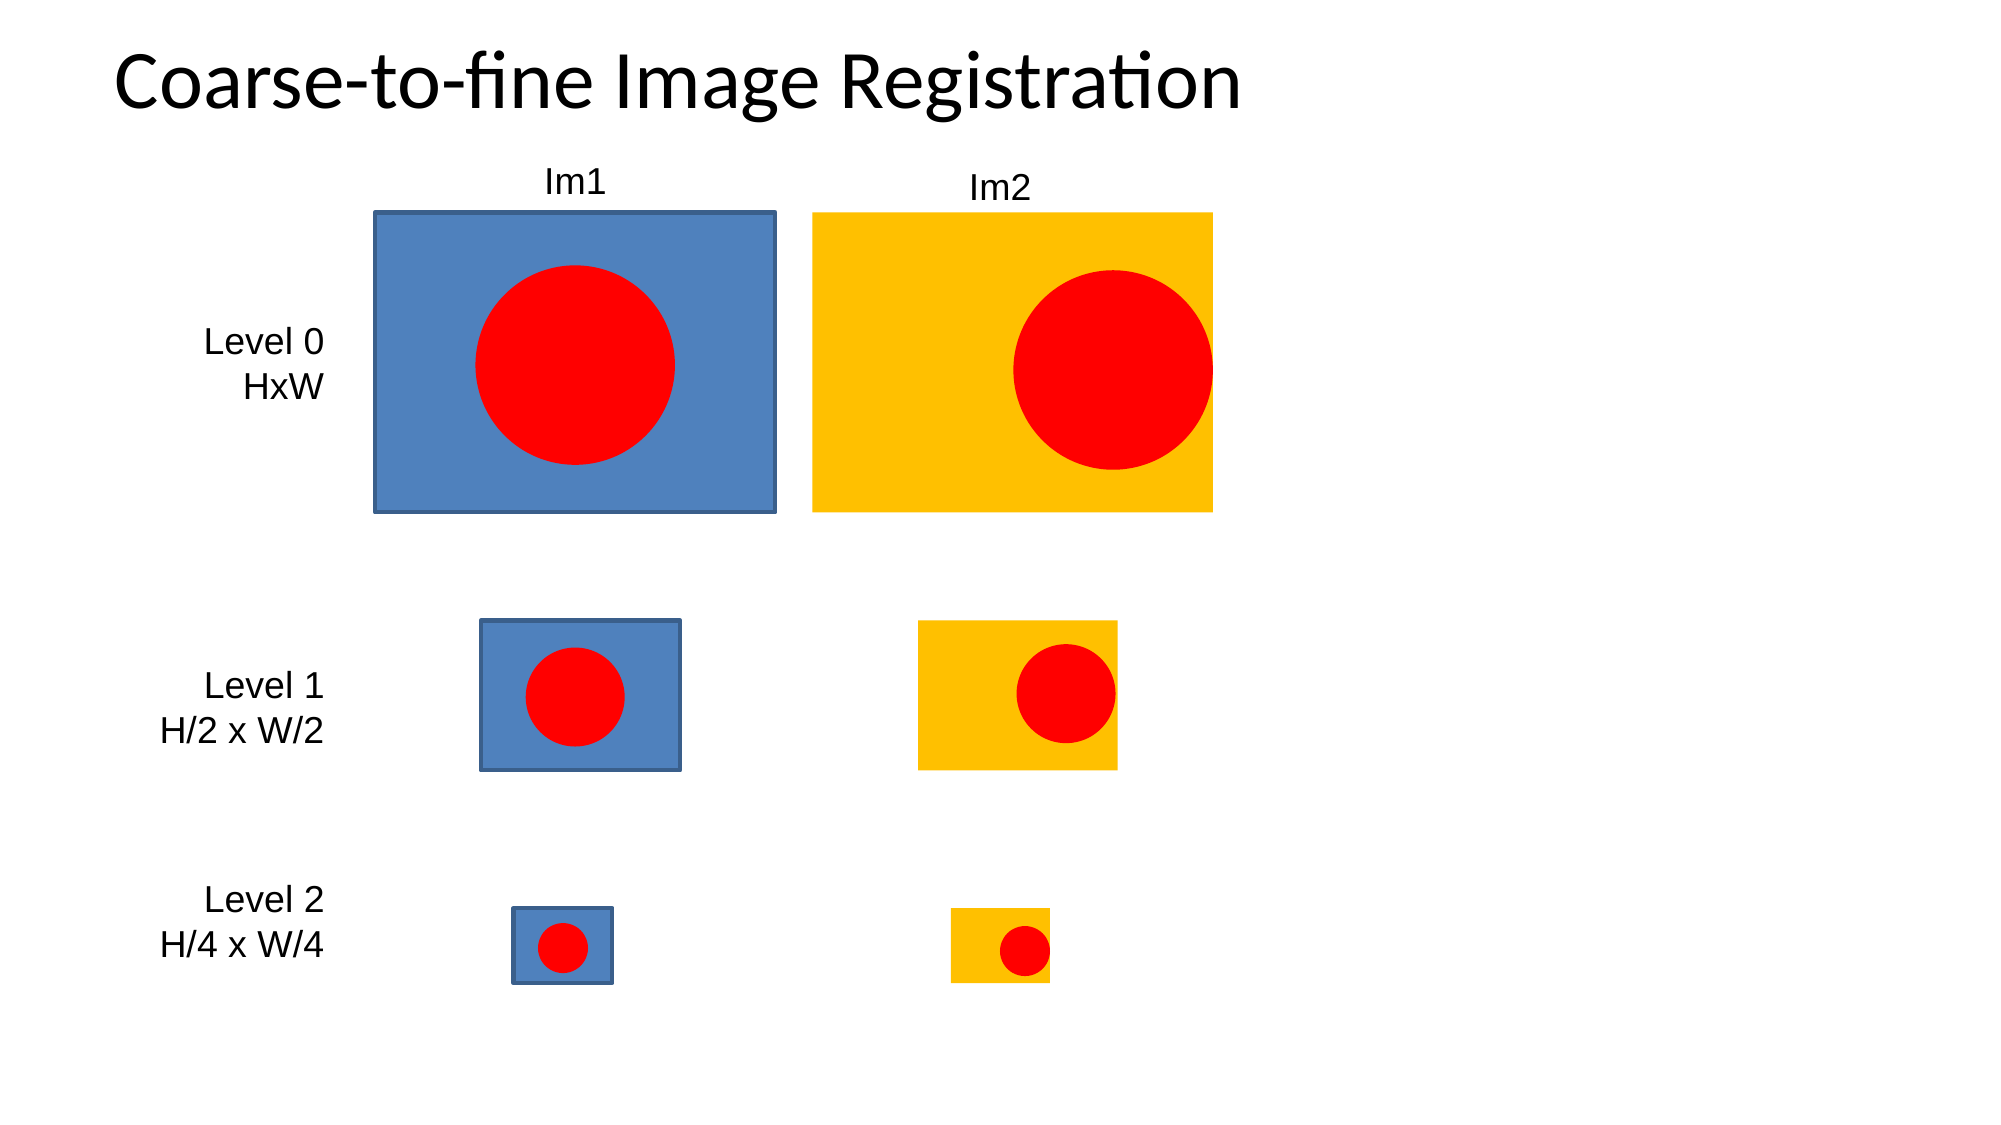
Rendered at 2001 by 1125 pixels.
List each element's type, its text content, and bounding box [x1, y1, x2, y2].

text_box Level 2 H/4 x W/4 [144, 867, 339, 973]
text_box [1011, 268, 1215, 472]
text_box [997, 923, 1053, 979]
text_box [523, 645, 627, 749]
text_box Im2 [953, 155, 1047, 210]
text_box Im1 [529, 149, 622, 210]
text_box [535, 920, 591, 976]
text_box [473, 263, 678, 467]
text_box [479, 618, 682, 772]
text_box [373, 210, 777, 514]
text_box [949, 906, 1052, 985]
text_box [511, 906, 614, 985]
title Coarse-to-fine Image Registration [99, 0, 1900, 150]
text_box [916, 618, 1120, 772]
text_box [810, 210, 1215, 514]
text_box [1014, 642, 1118, 746]
text_box Level 0 HxW [188, 309, 339, 415]
text_box Level 1 H/2 x W/2 [144, 653, 339, 759]
